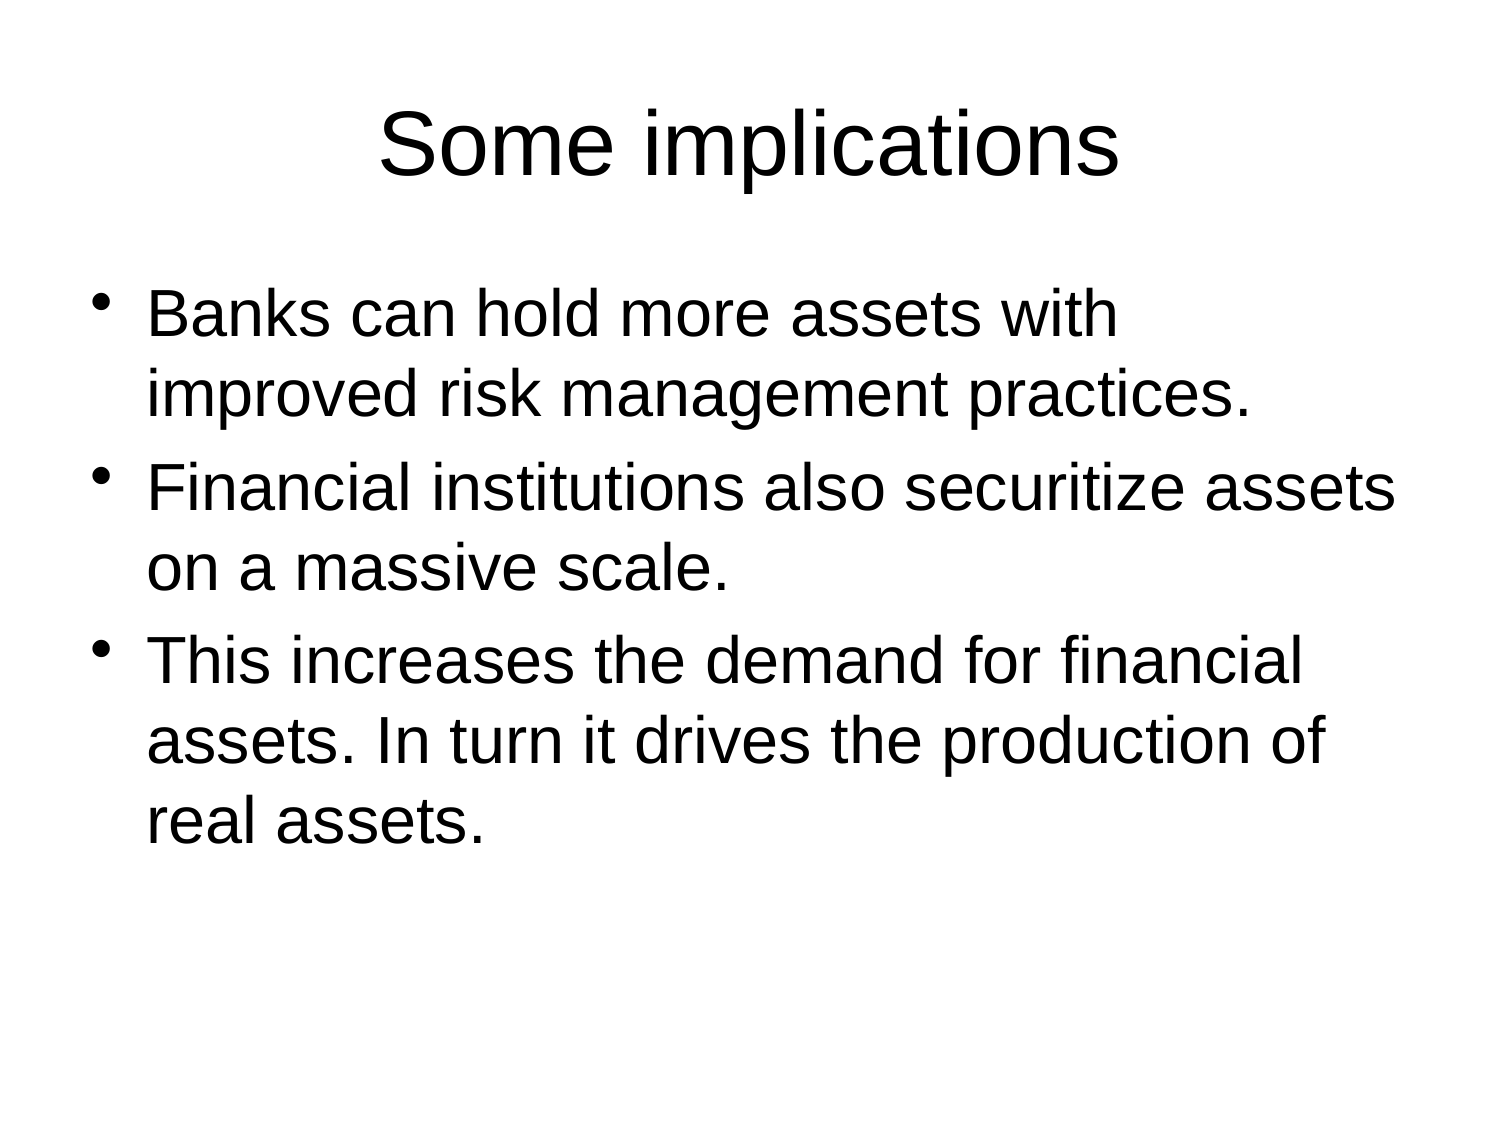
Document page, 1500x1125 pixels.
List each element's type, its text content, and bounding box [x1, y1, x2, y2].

title Some implications [75, 45, 1425, 233]
list Banks can hold more assets with improved risk management practices. Financial institutions also securitize assets on a massive scale. This increases the demand for financial assets. In turn it drives the production of real assets. [75, 262, 1425, 1005]
